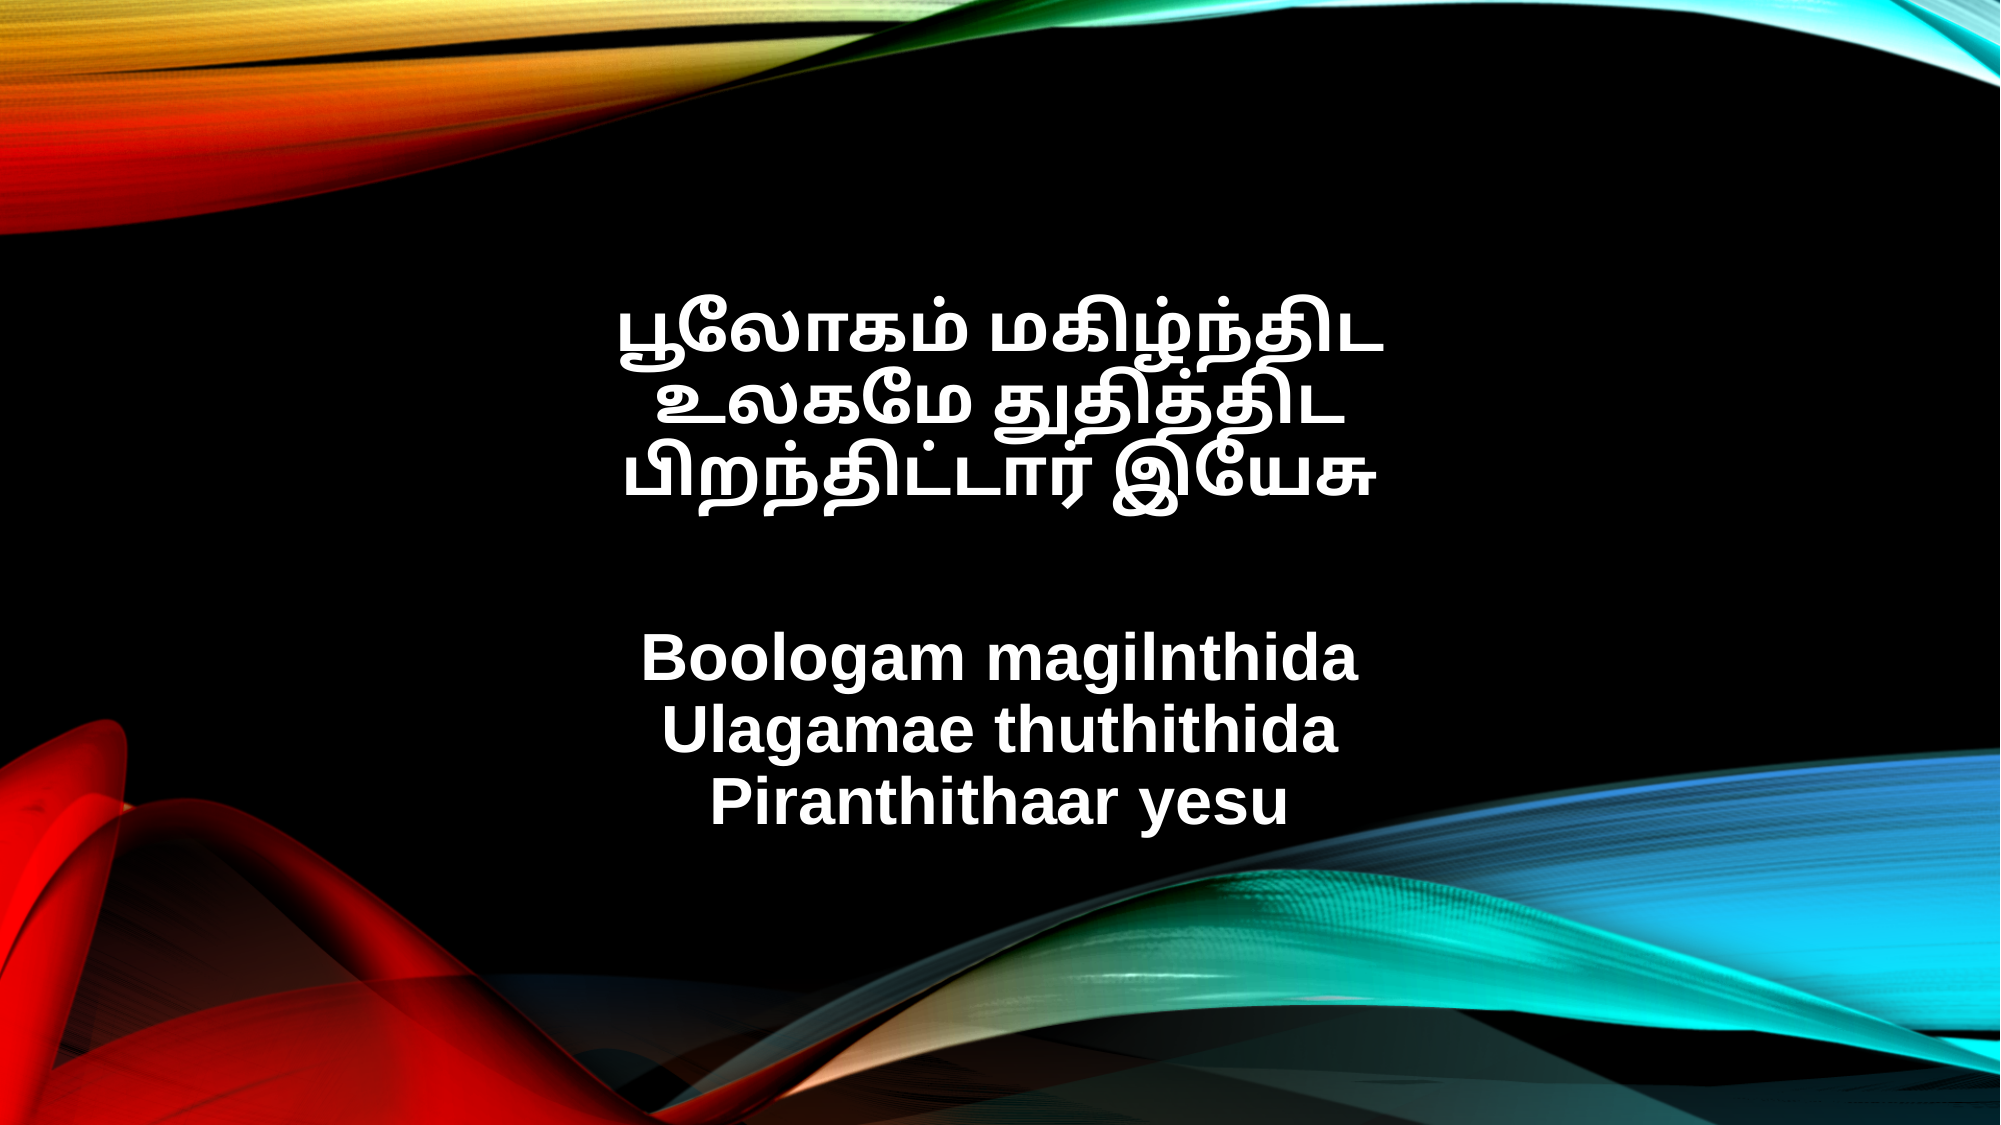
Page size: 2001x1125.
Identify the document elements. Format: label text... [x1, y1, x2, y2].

subtitle பூலோகம் மகிழ்ந்திட உலகமே துதித்திட பிறந்திட்டார் இயேசு Boologam magilnthida Ulagamae thuthithida Piranthithaar yesu [0, 0, 2000, 1125]
